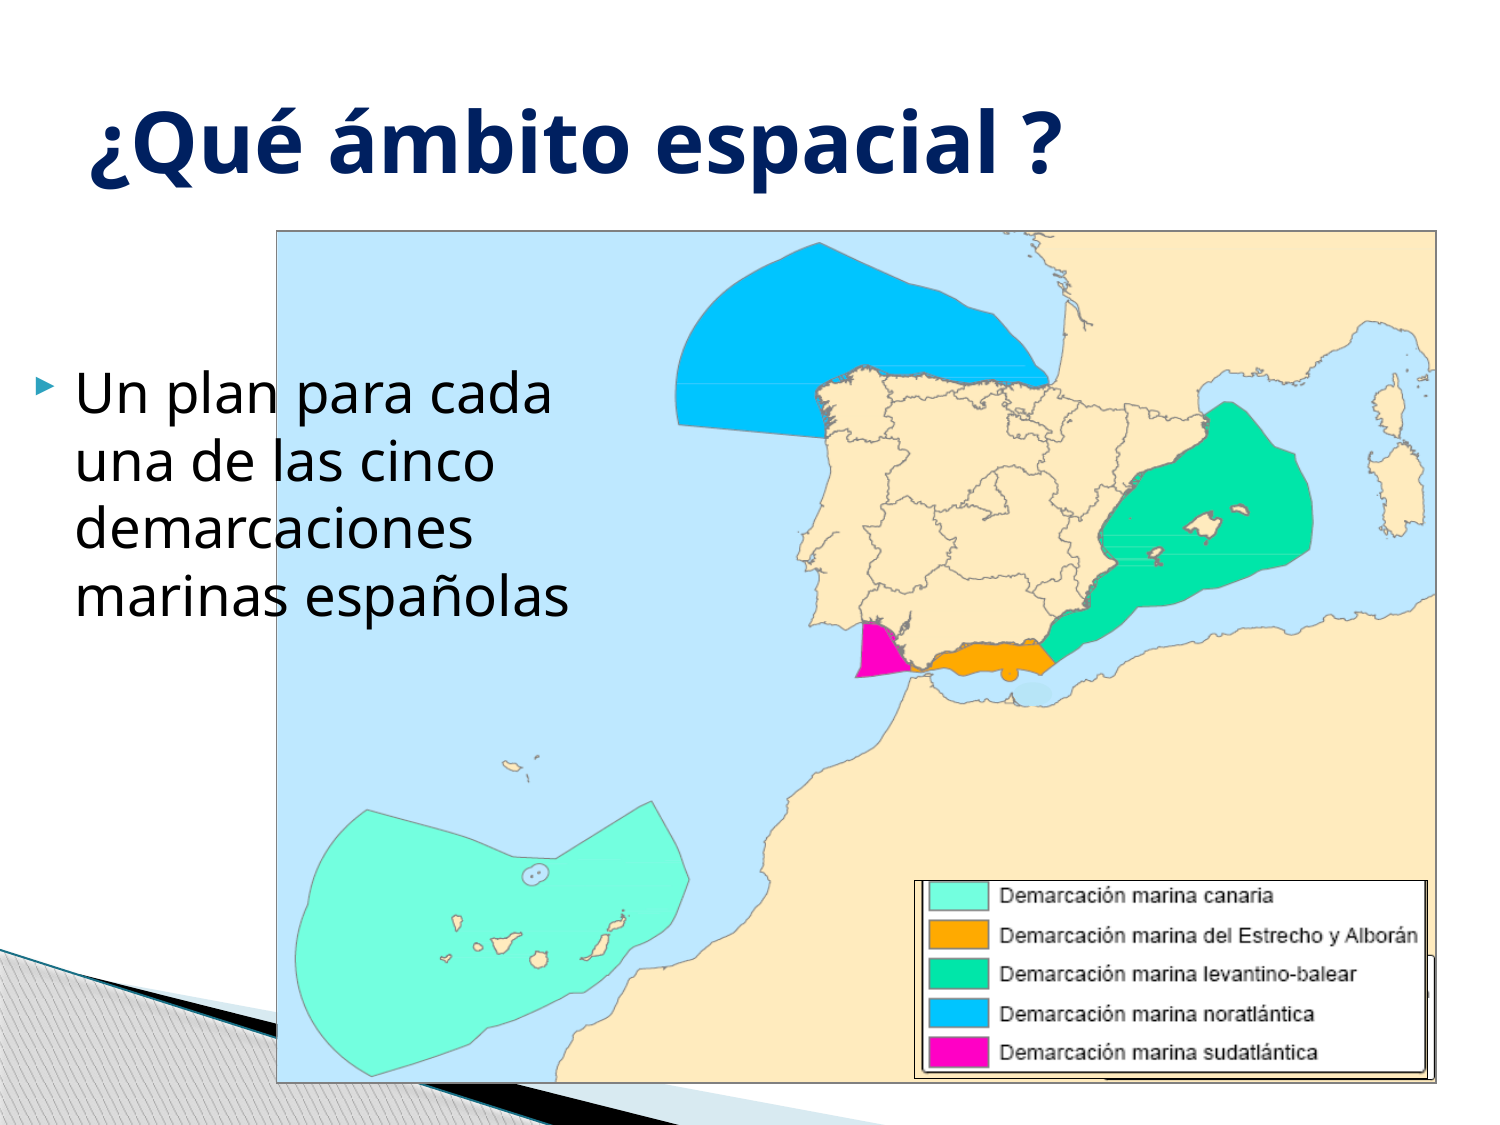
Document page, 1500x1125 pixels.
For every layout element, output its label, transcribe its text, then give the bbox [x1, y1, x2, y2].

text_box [277, 231, 1436, 1083]
picture [915, 881, 1428, 1078]
list Un plan para cada una de las cinco demarcaciones marinas españolas [0, 349, 271, 762]
title ¿Qué ámbito espacial ? [75, 45, 1424, 233]
